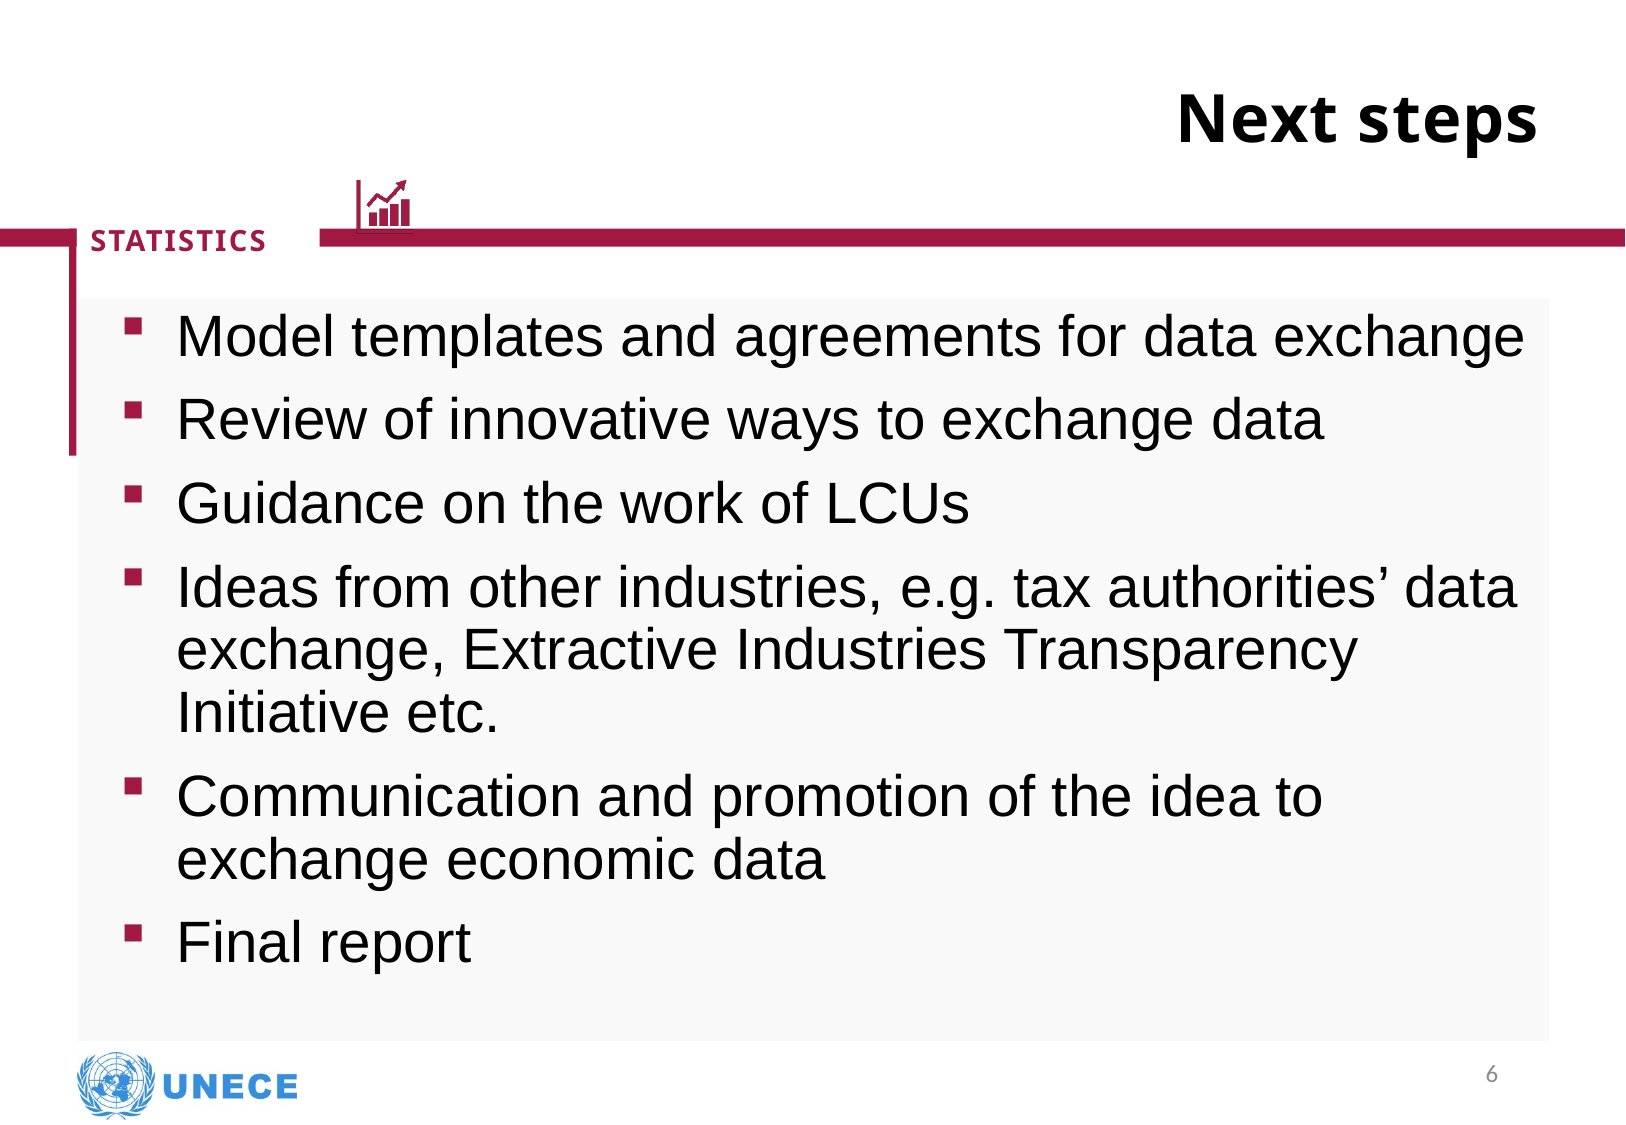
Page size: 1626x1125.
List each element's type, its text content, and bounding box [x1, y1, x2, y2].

picture [77, 1052, 297, 1120]
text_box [0, 178, 1625, 456]
slide_number 6 [1147, 1042, 1514, 1103]
text_box Model templates and agreements for data exchange Review of innovative ways to exchange data Guidance on the work of LCUs Ideas from other industries, e.g. tax authorities’ data exchange, Extractive Industries Transparency Initiative etc. Communication and promotion of the idea to exchange economic data Final report [77, 456, 1550, 1041]
text_box Next steps [75, 34, 1555, 178]
